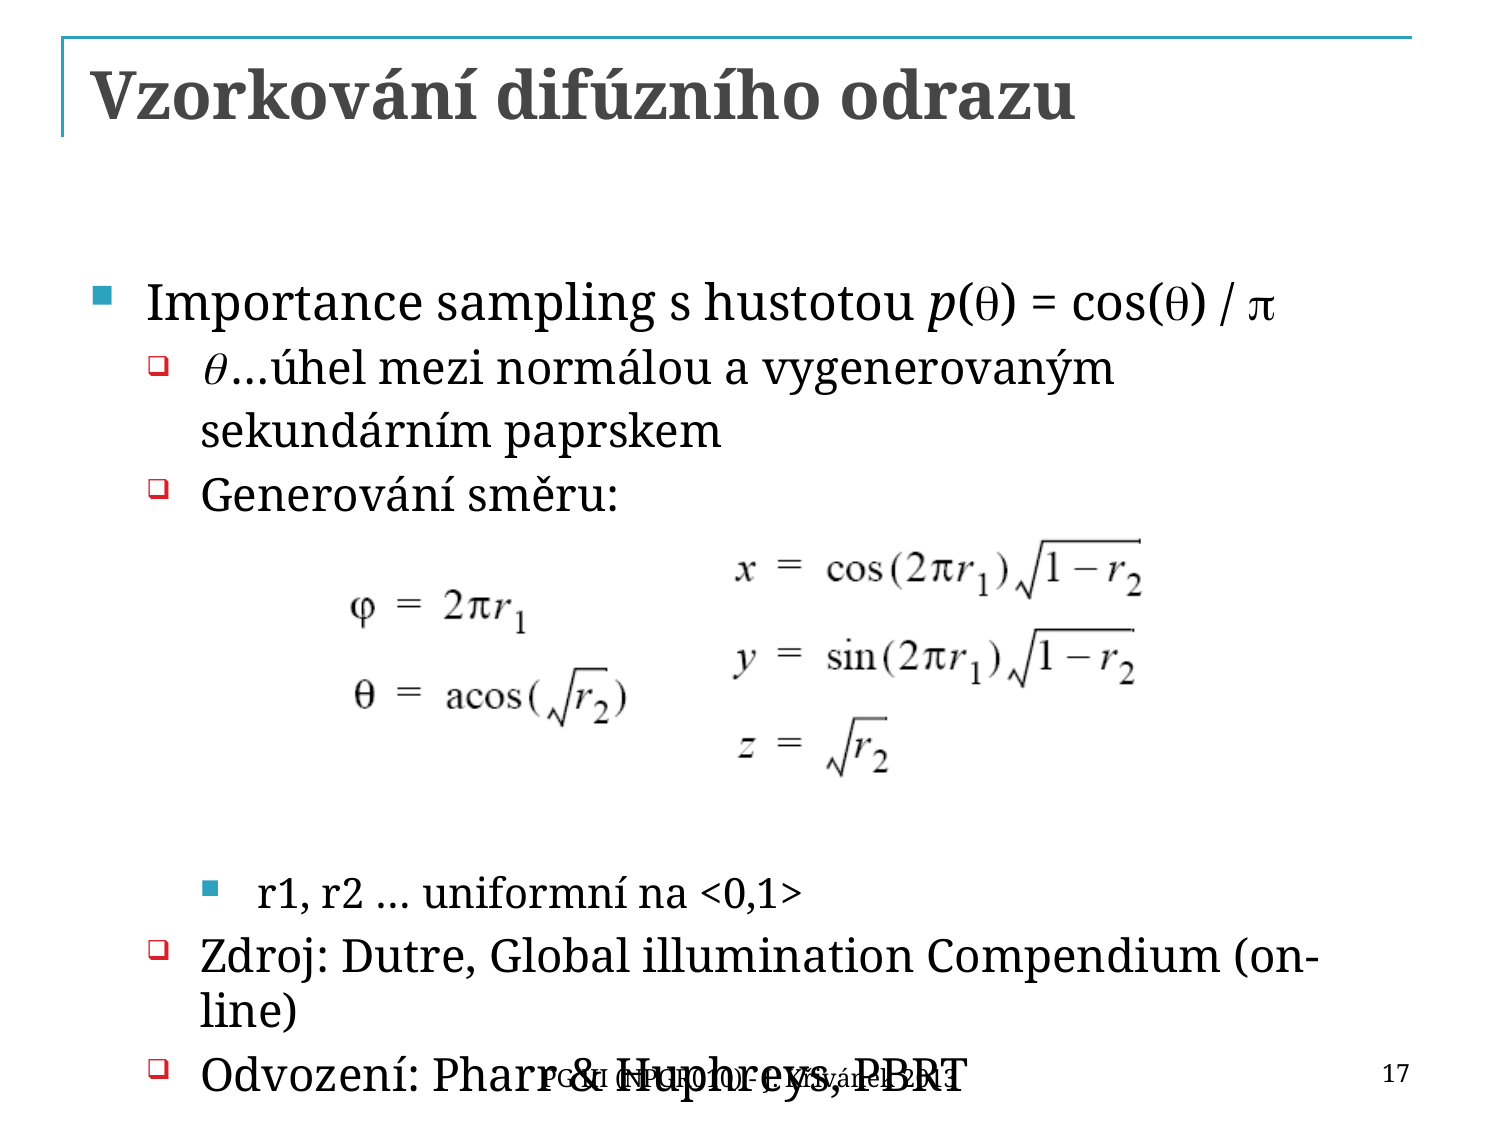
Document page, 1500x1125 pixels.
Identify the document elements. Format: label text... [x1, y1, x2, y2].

list Importance sampling s hustotou p(q) = cos(q) / p q …úhel mezi normálou a vygenerovaným sekundárním paprskem Generování směru: r1, r2 … uniformní na <0,1> Zdroj: Dutre, Global illumination Compendium (on-line) Odvození: Pharr & Huphreys, PBRT [74, 262, 1426, 1006]
slide_number 17 [1074, 1023, 1426, 1100]
footer PG III (NPGR010) - J. Křivánek 2013 [512, 1024, 988, 1101]
picture [336, 525, 1152, 793]
title Vzorkování difúzního odrazu [74, 45, 1426, 233]
